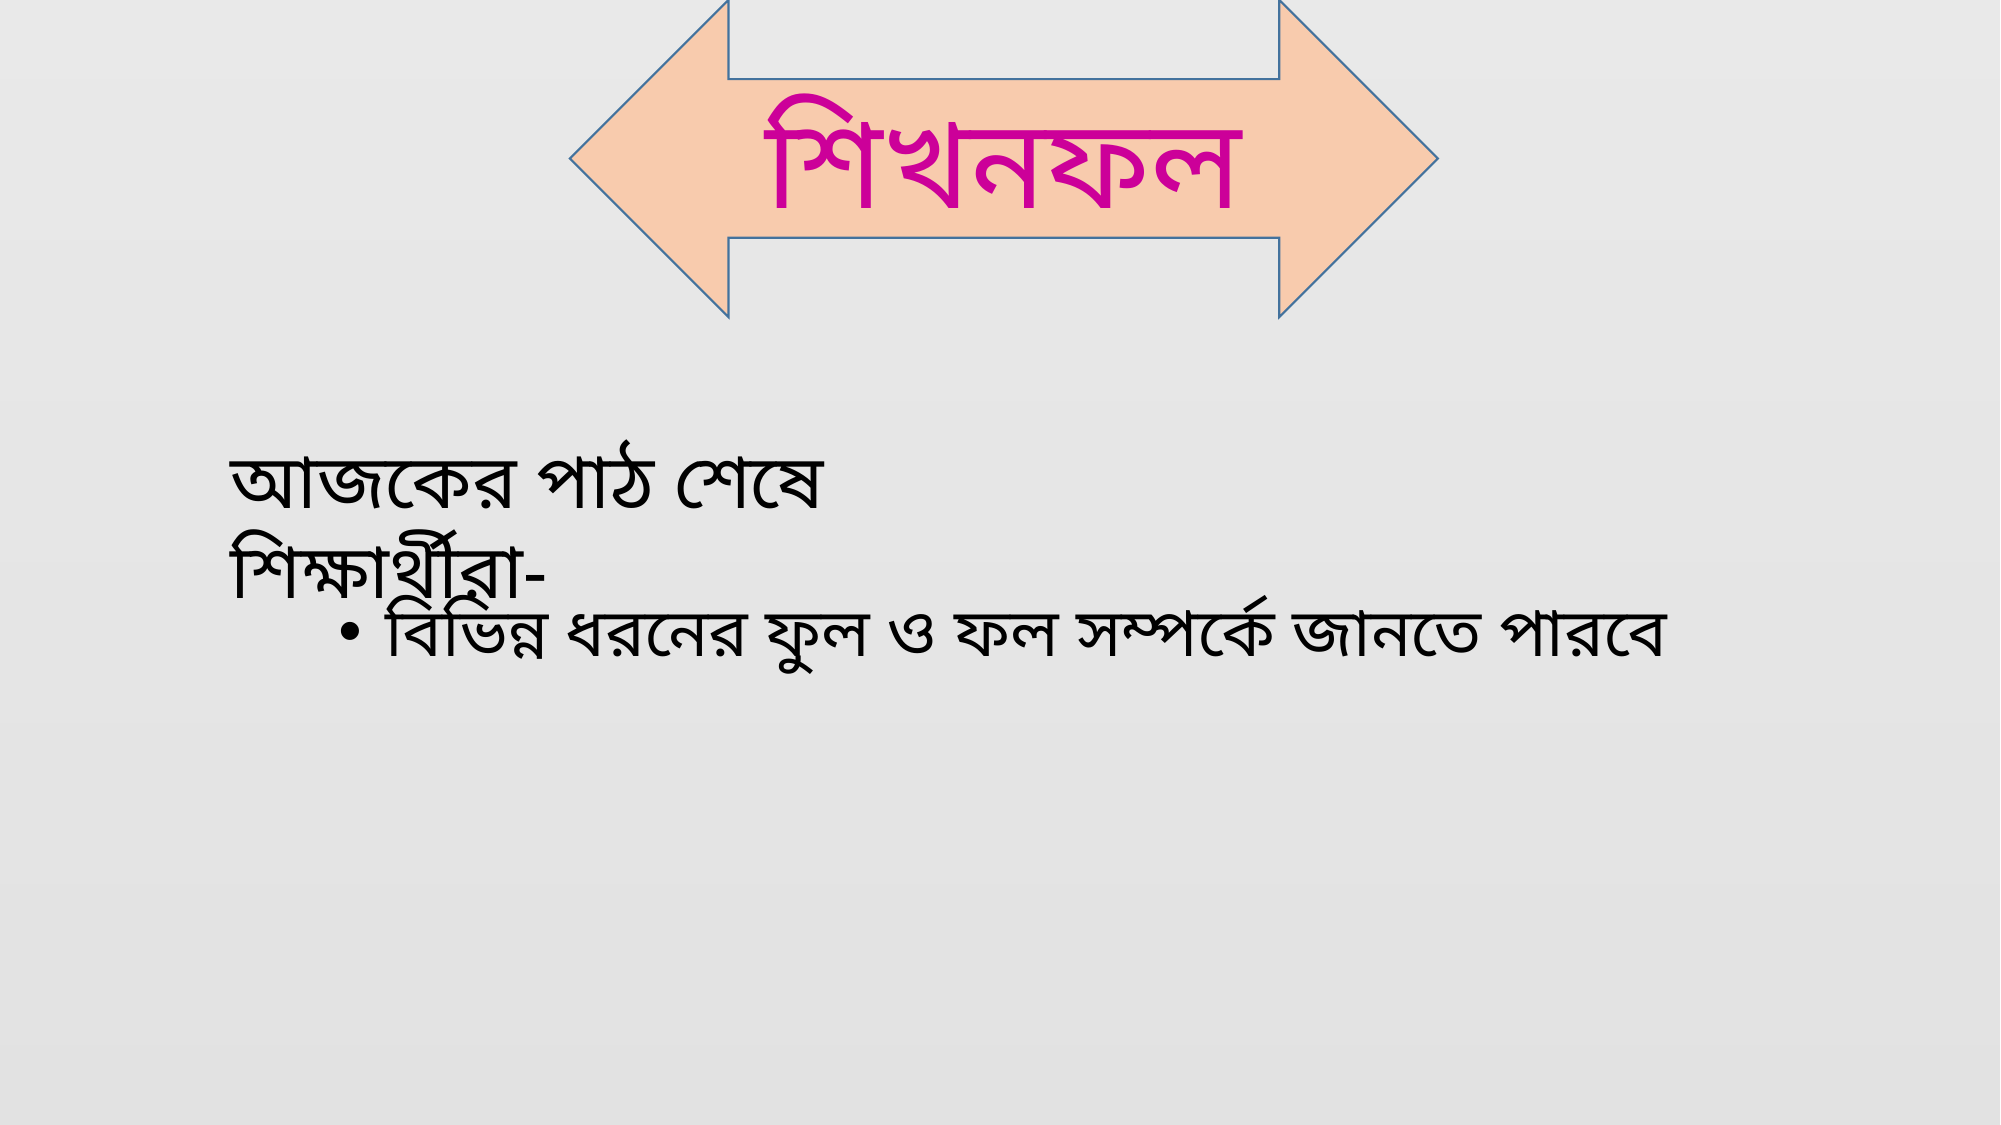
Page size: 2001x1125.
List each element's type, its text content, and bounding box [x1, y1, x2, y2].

text_box আজকের পাঠ শেষে শিক্ষার্থীরা- [215, 426, 1066, 621]
text_box শিখনফল [568, 0, 1440, 320]
text_box বিভিন্ন ধরনের ফুল ও ফল সম্পর্কে জানতে পারবে [323, 582, 1764, 678]
